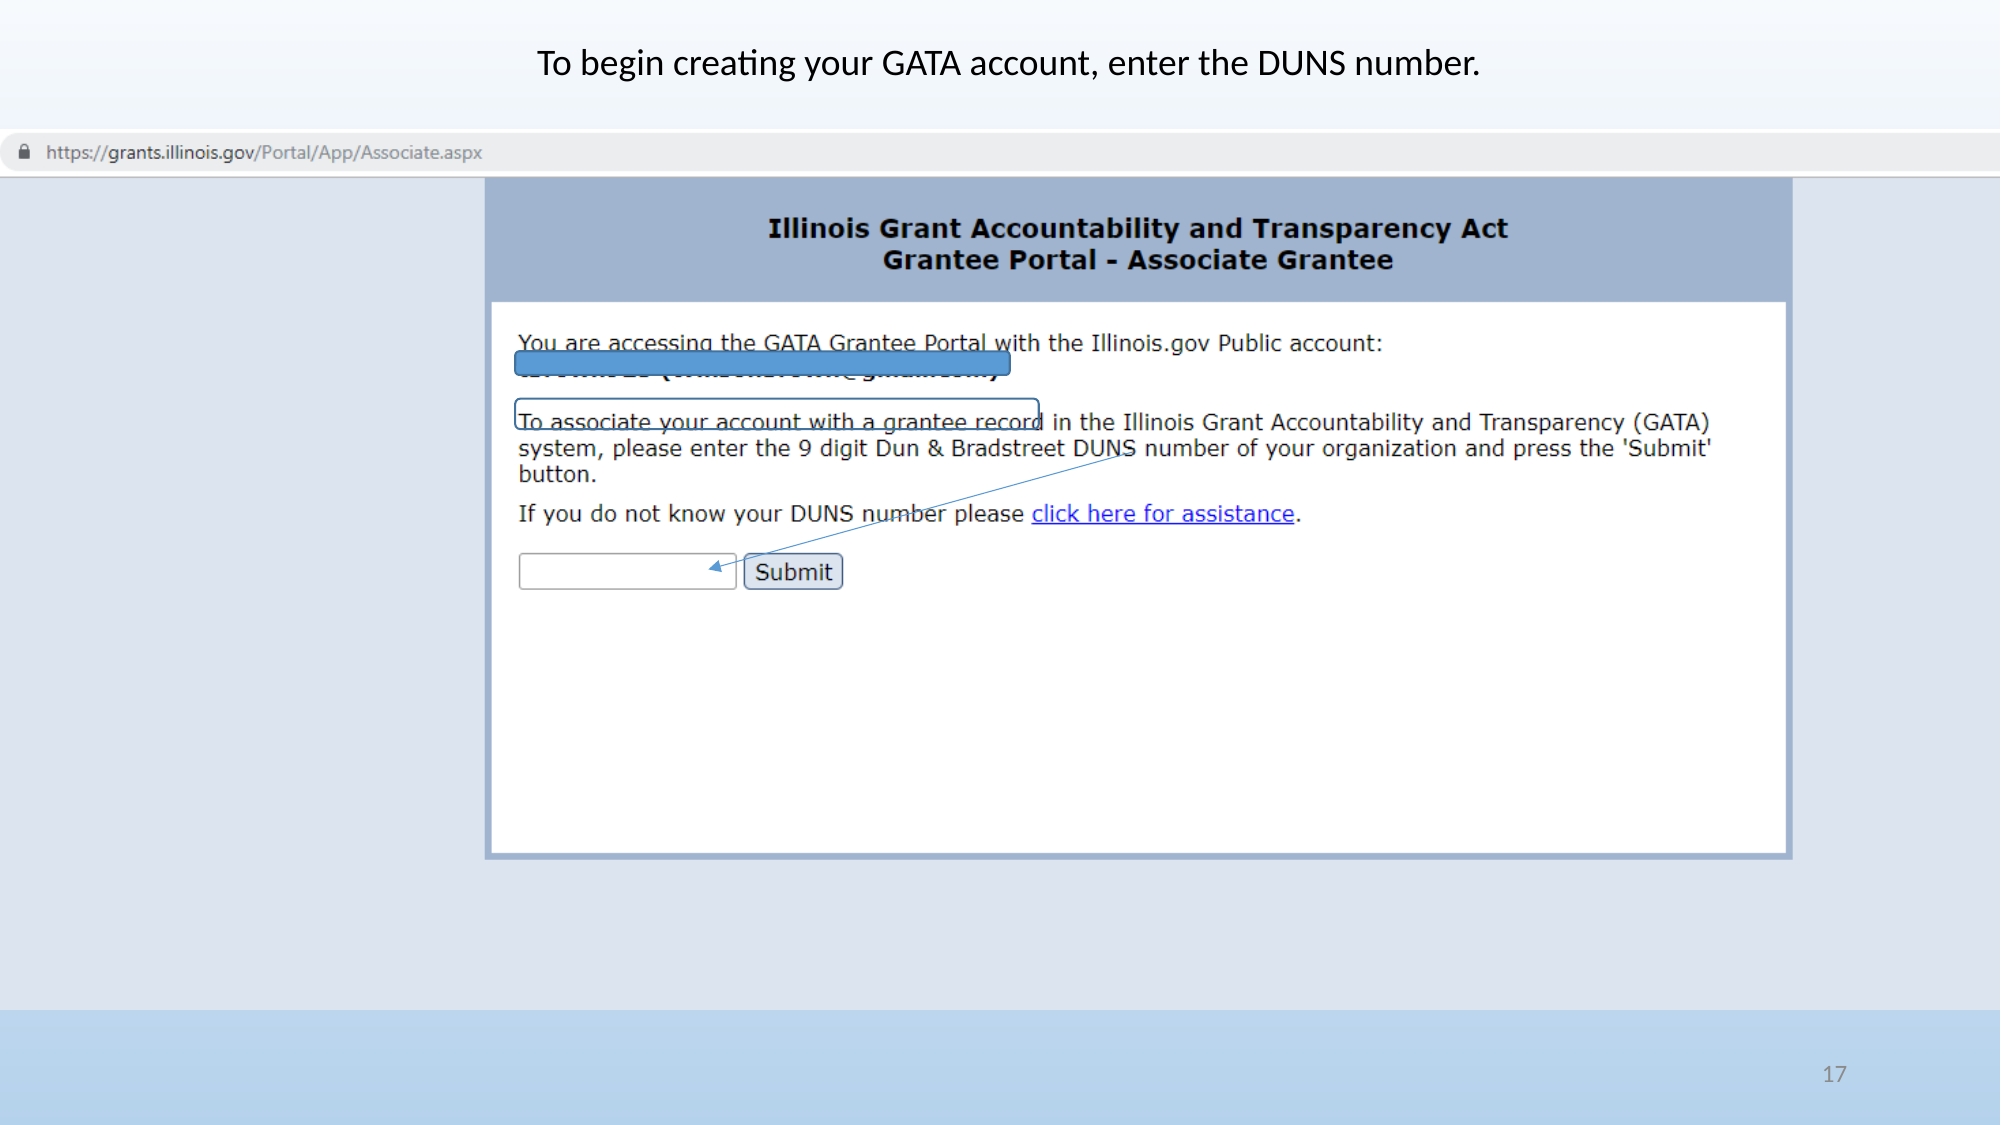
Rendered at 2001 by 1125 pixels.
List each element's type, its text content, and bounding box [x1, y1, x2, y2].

slide_number 17 [1412, 1042, 1863, 1103]
picture [0, 129, 2000, 1010]
text_box To begin creating your GATA account, enter the DUNS number. [350, 30, 1669, 91]
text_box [708, 451, 1134, 570]
